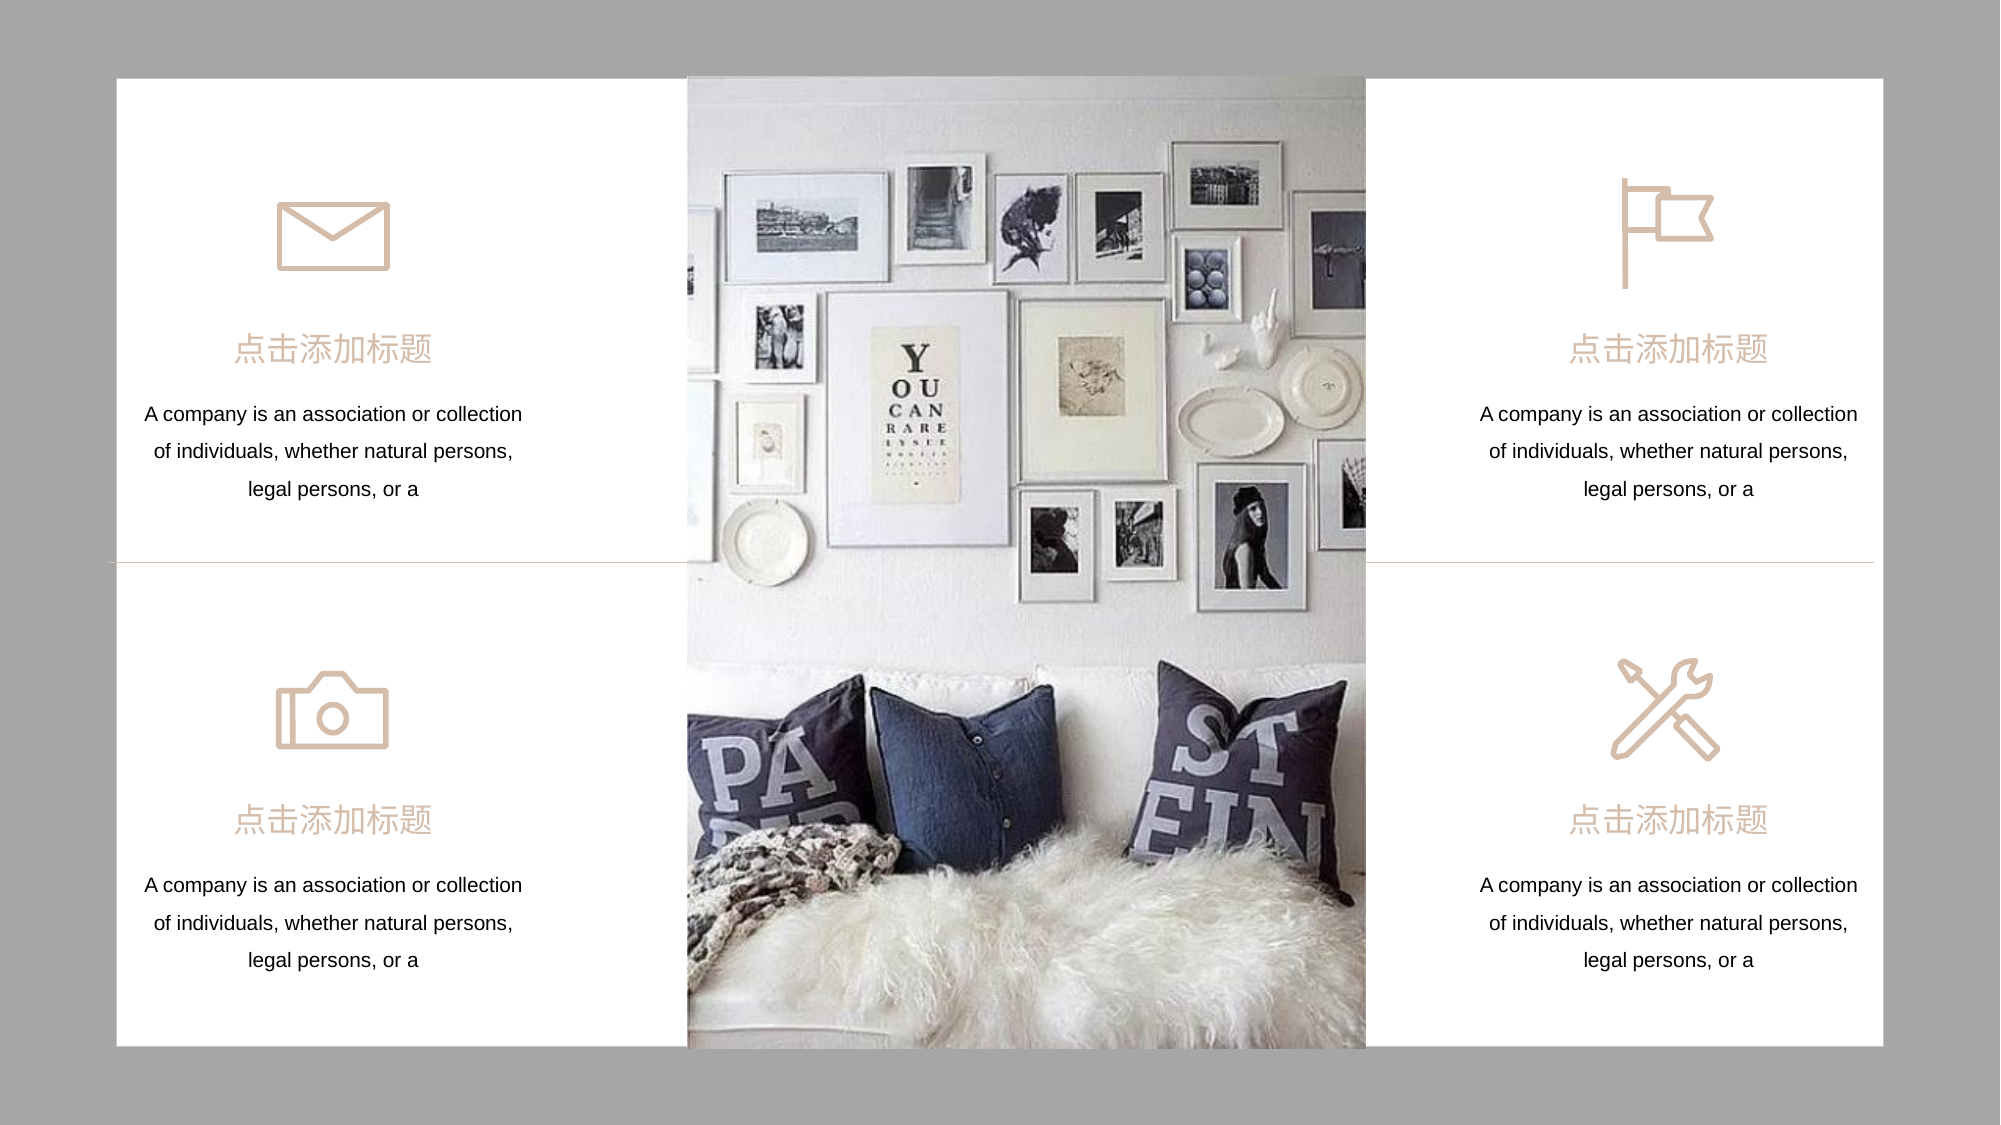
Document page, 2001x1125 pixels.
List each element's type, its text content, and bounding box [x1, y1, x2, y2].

text_box A company is an association or collection of individuals, whether natural persons, legal persons, or a [1472, 855, 1866, 972]
text_box 点击添加标题 [128, 324, 539, 373]
text_box A company is an association or collection of individuals, whether natural persons, legal persons, or a [136, 384, 531, 501]
text_box 点击添加标题 [1463, 795, 1874, 844]
text_box A company is an association or collection of individuals, whether natural persons, legal persons, or a [1472, 384, 1866, 501]
text_box 点击添加标题 [128, 795, 539, 844]
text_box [1612, 660, 1719, 760]
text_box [279, 204, 387, 269]
text_box 点击添加标题 [1463, 324, 1874, 373]
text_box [1624, 178, 1712, 289]
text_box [278, 673, 386, 747]
picture [687, 76, 1366, 1049]
text_box A company is an association or collection of individuals, whether natural persons, legal persons, or a [136, 855, 531, 972]
